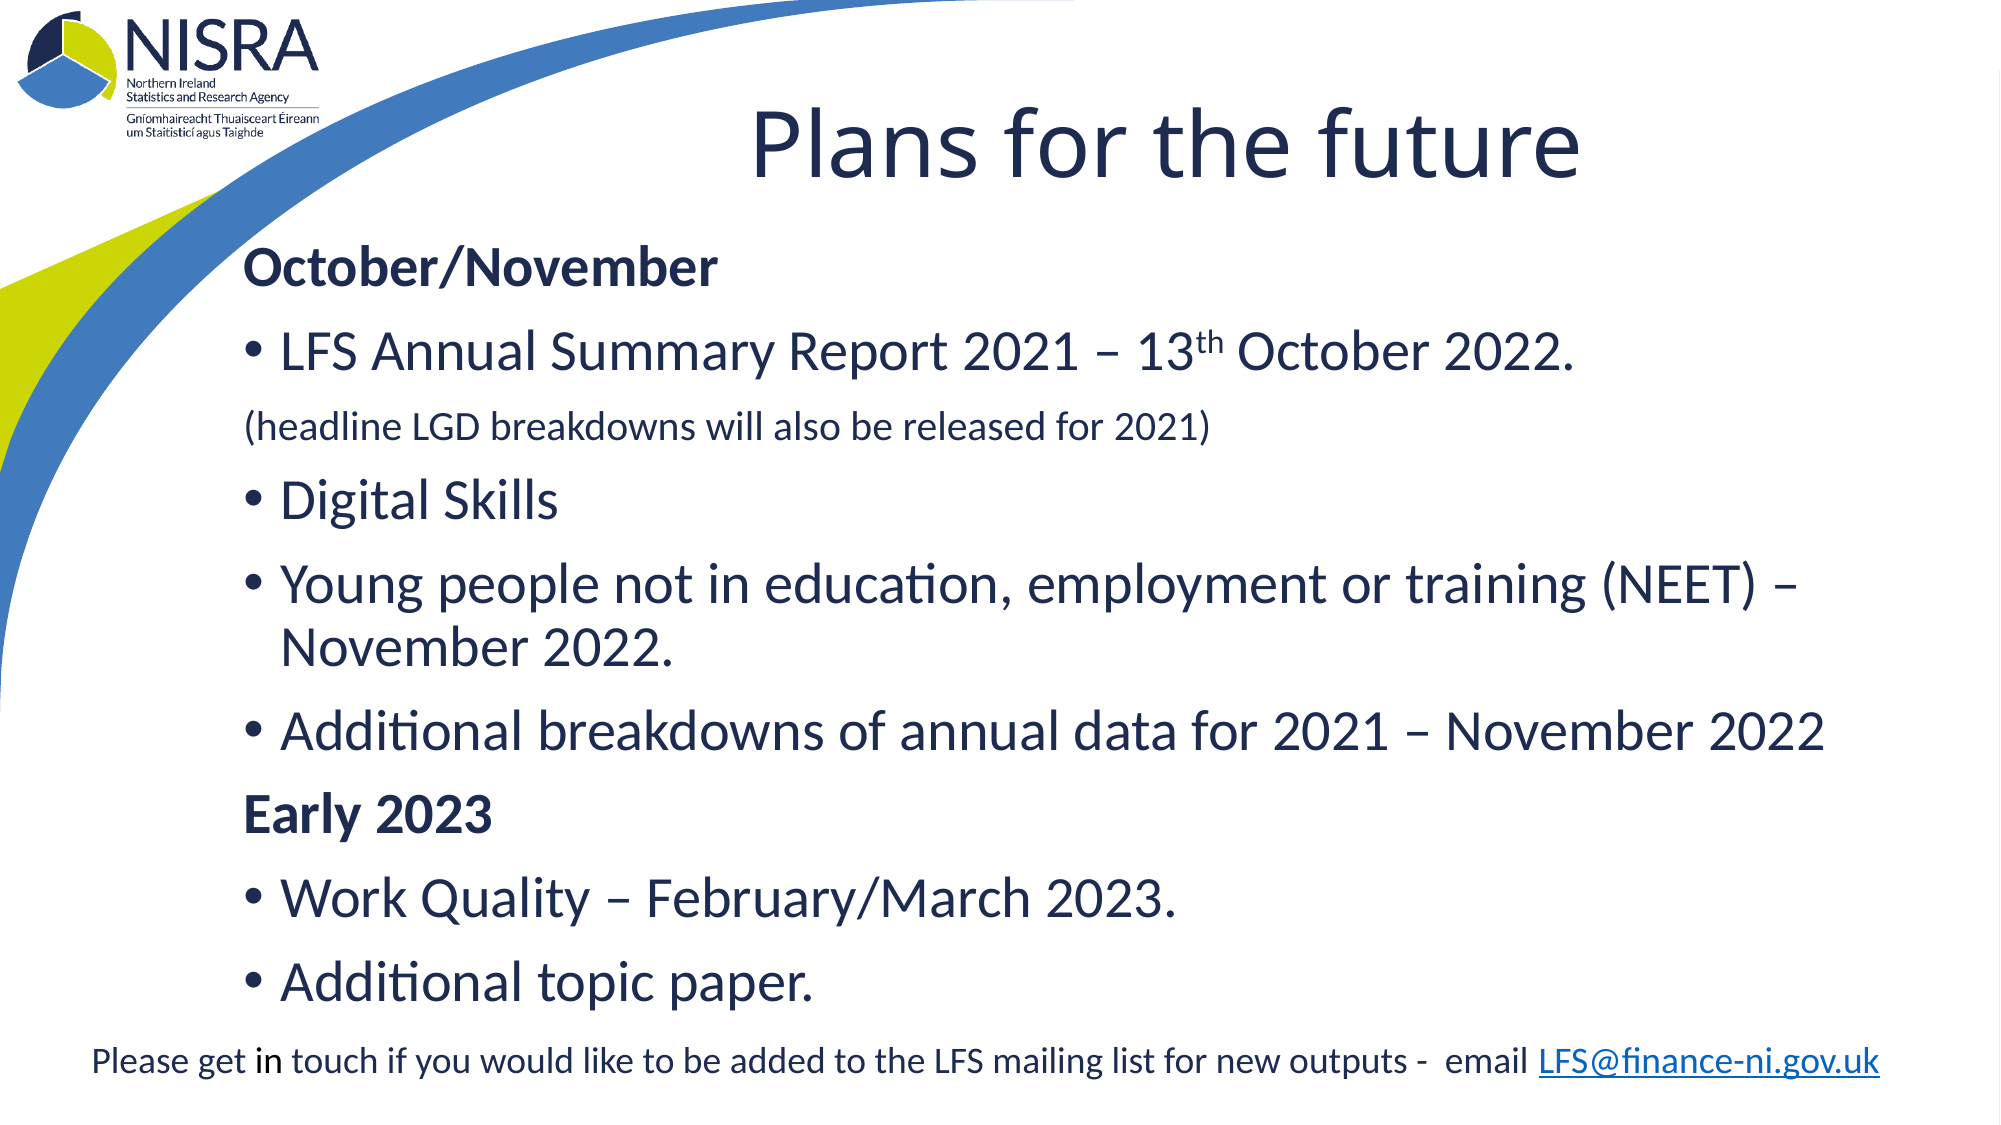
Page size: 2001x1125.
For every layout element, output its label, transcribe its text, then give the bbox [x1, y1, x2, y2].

text_box Please get in touch if you would like to be added to the LFS mailing list for new outputs - email LFS@finance-ni.gov.uk [76, 1028, 1906, 1089]
list October/November LFS Annual Summary Report 2021 – 13th October 2022. (headline LGD breakdowns will also be released for 2021) Digital Skills Young people not in education, employment or training (NEET) – November 2022. Additional breakdowns of annual data for 2021 – November 2022 Early 2023 Work Quality – February/March 2023. Additional topic paper. [228, 229, 1943, 1112]
picture [17, 11, 319, 139]
title Plans for the future [469, 48, 1863, 229]
